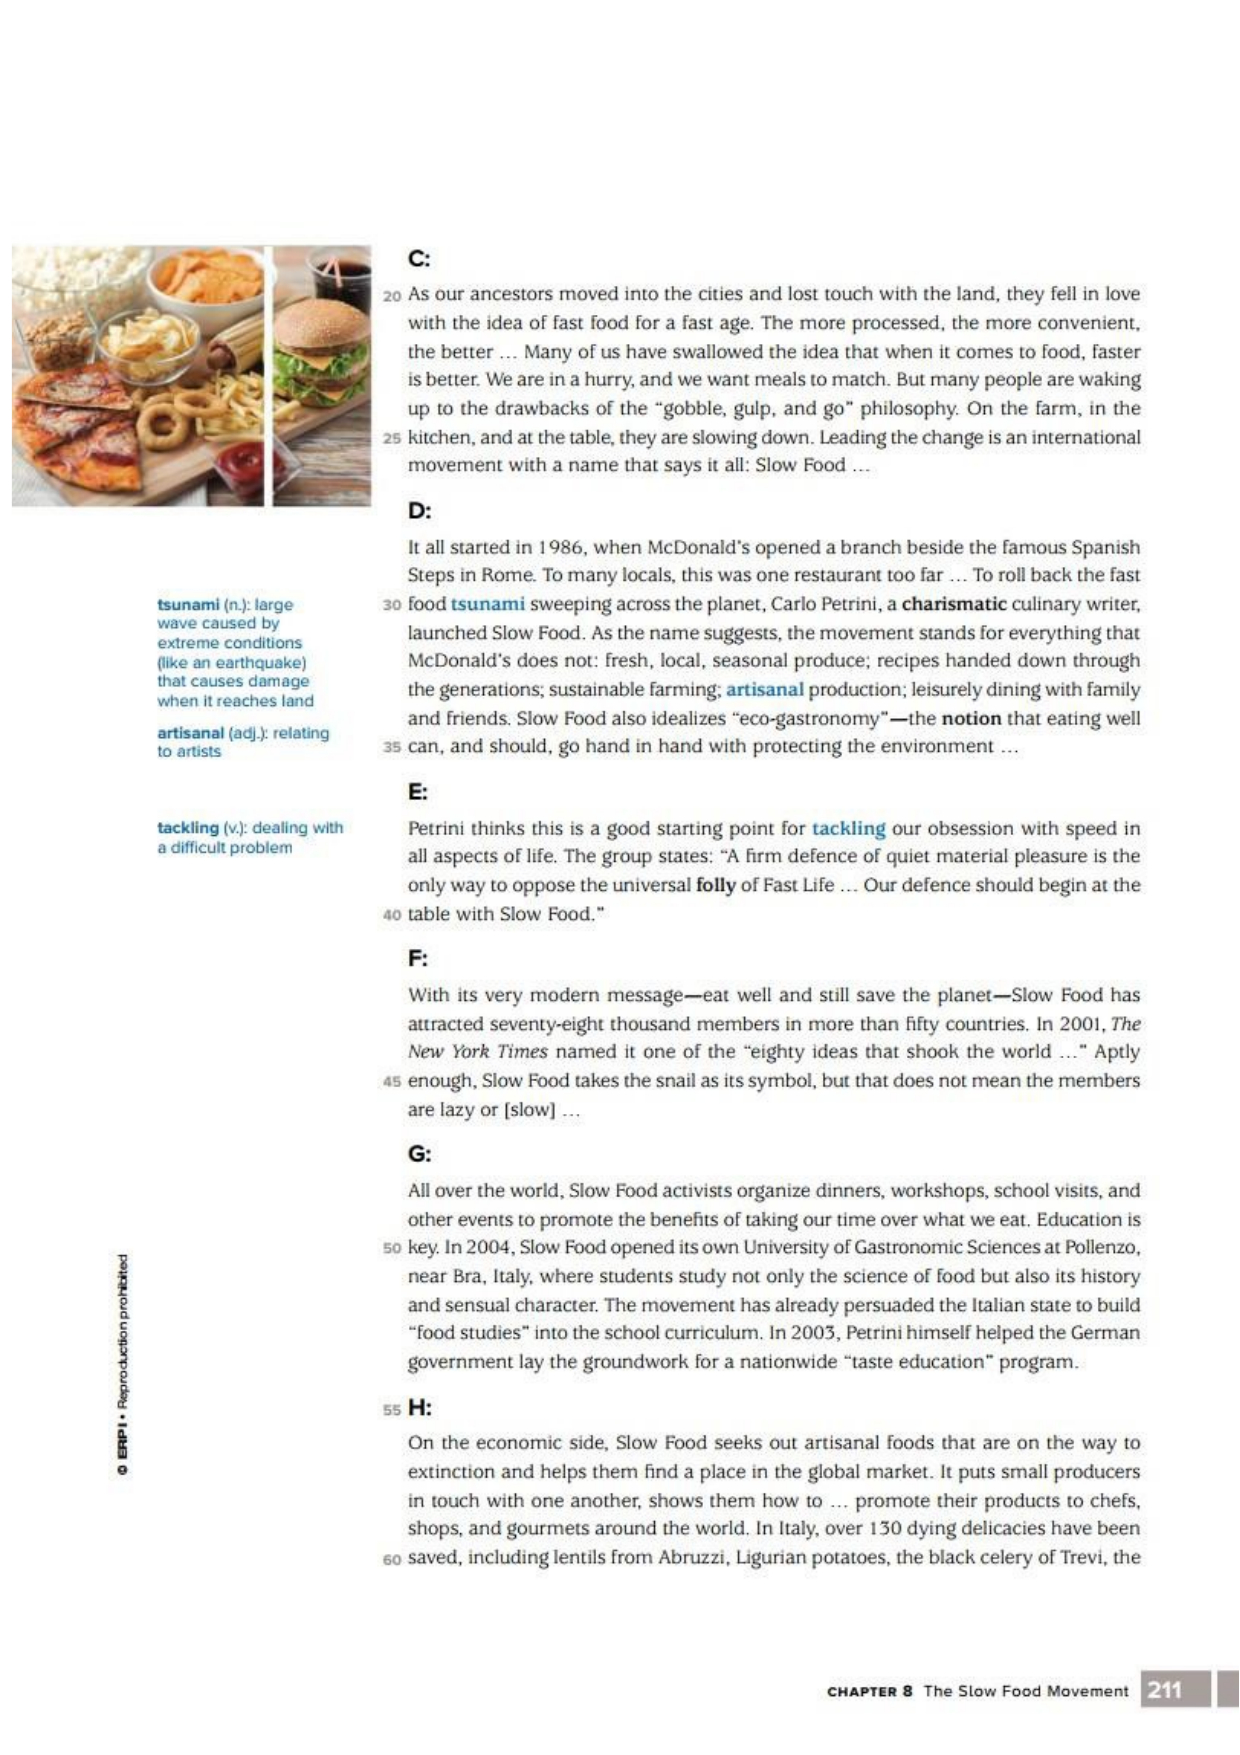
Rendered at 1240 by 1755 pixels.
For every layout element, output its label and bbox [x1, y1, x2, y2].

text_box [11, 149, 1239, 1744]
